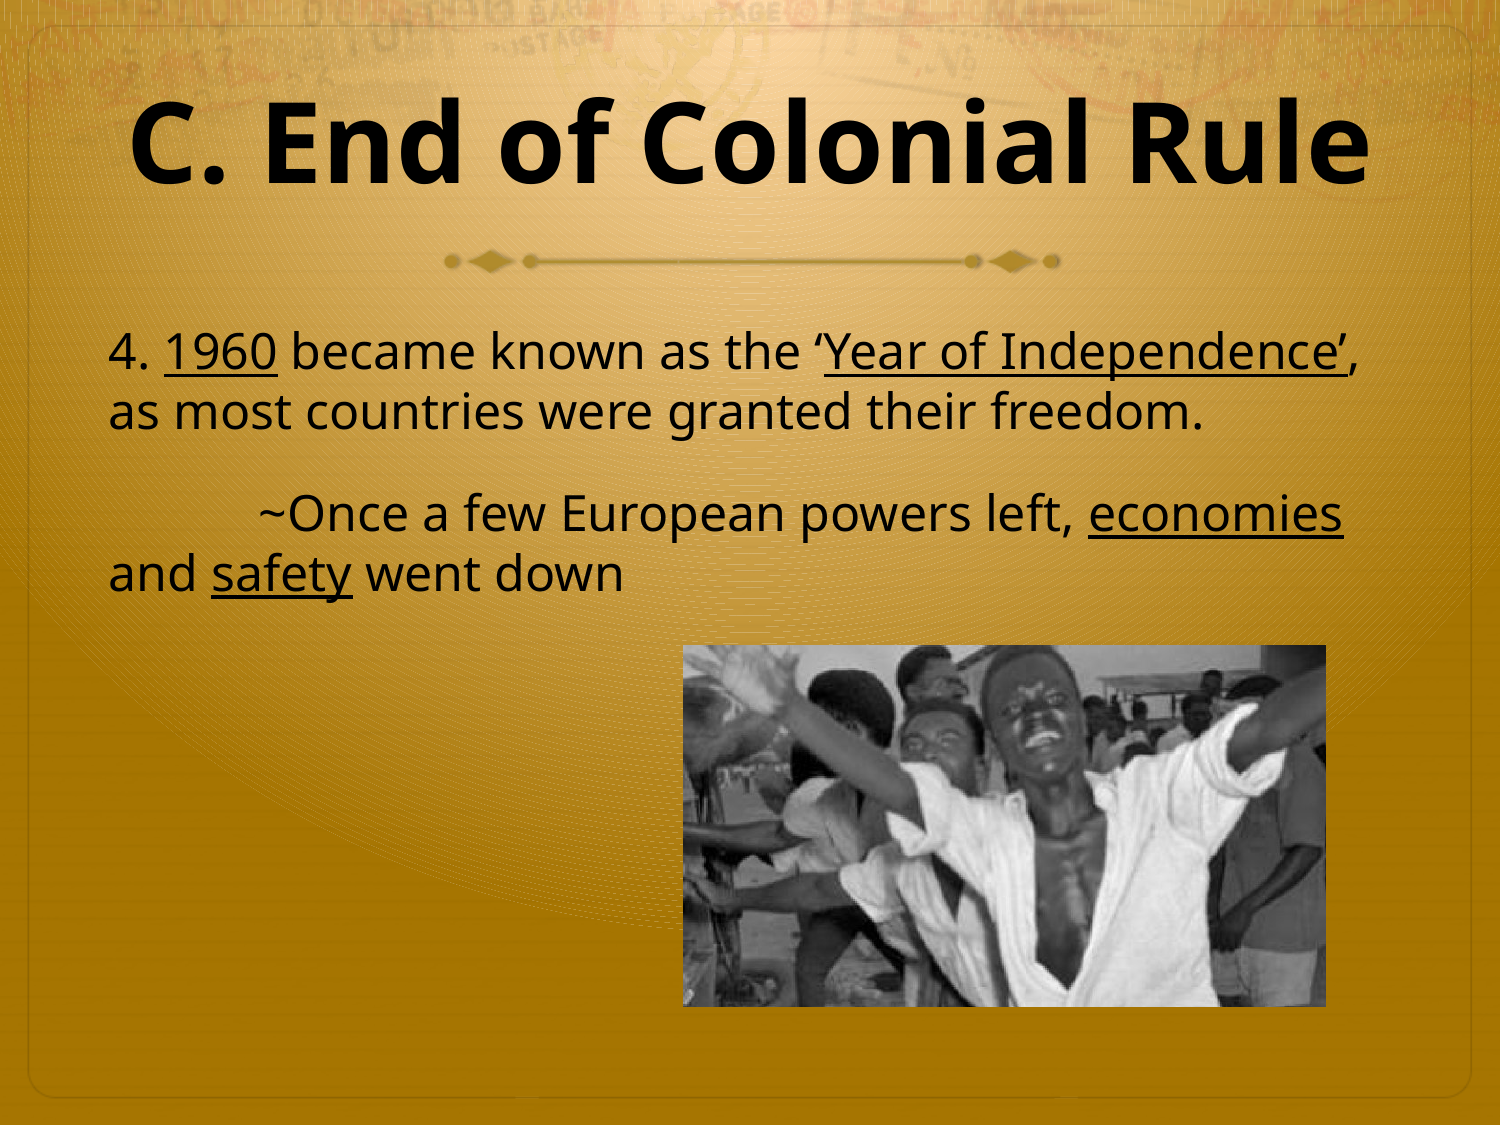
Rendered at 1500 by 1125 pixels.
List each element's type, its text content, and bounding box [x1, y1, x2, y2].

picture [0, 0, 1500, 1125]
title C. End of Colonial Rule [93, 45, 1407, 233]
list 4. 1960 became known as the ‘Year of Independence’, as most countries were granted their freedom. ~Once a few European powers left, economies and safety went down [93, 312, 1407, 988]
